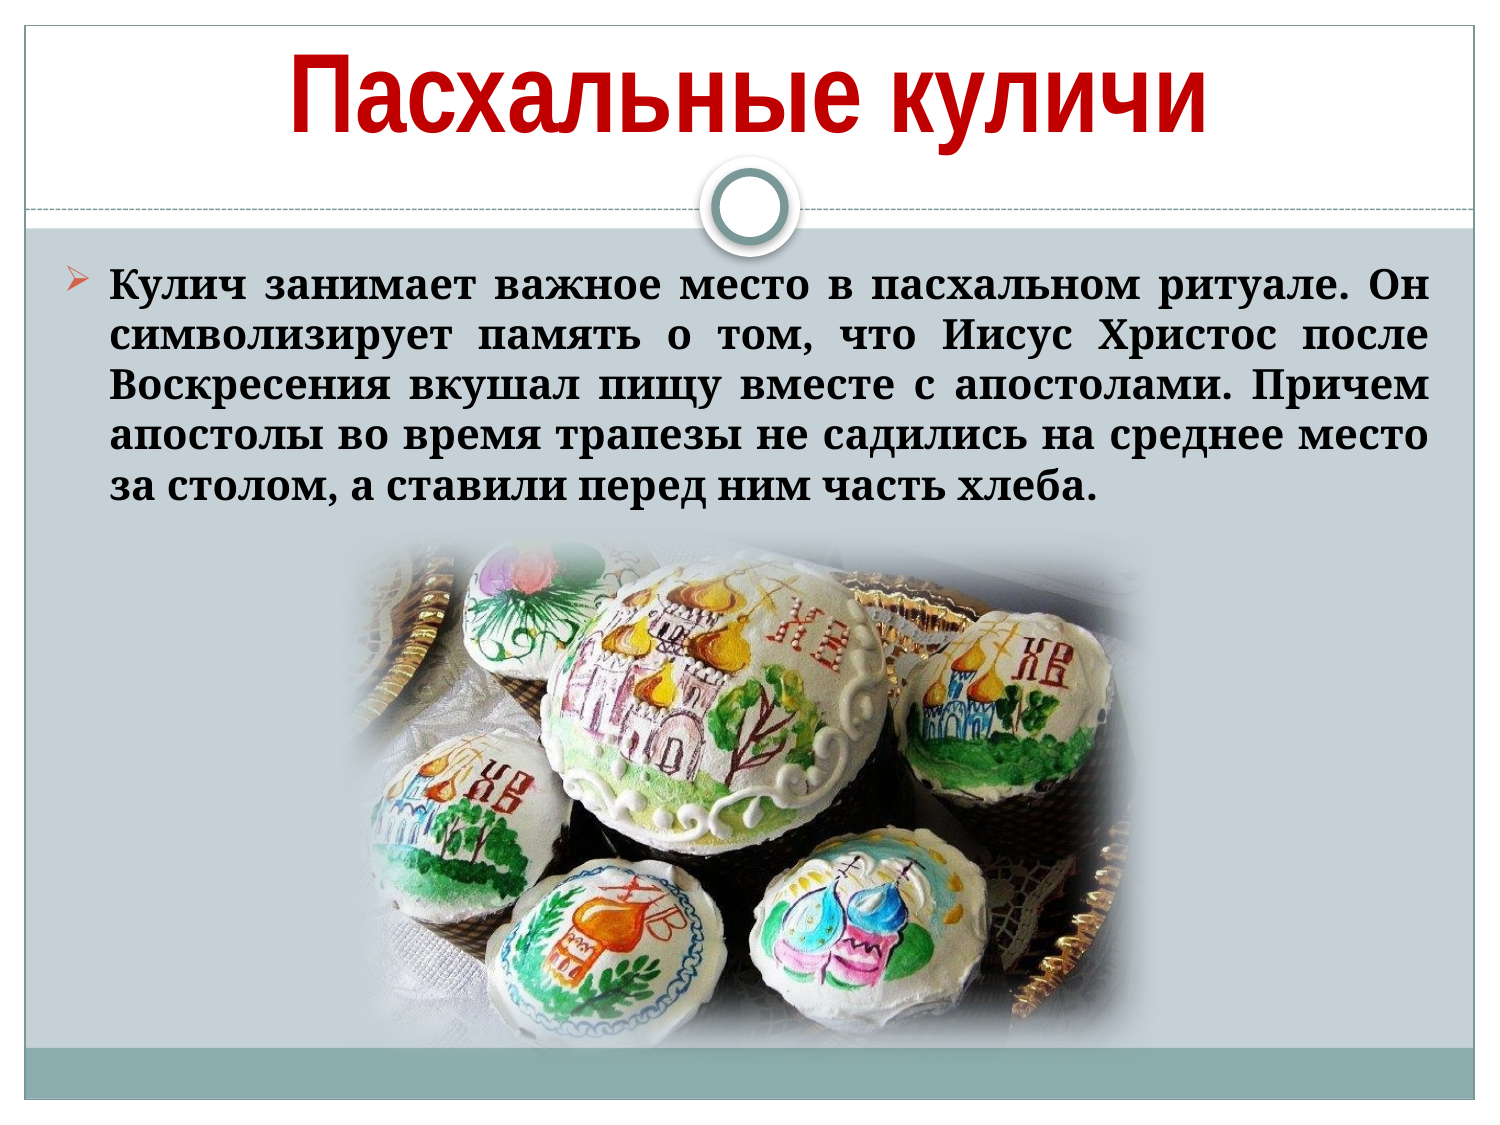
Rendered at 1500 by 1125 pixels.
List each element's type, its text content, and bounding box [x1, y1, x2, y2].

picture [338, 526, 1161, 1066]
list Кулич занимает важное место в пасхальном ритуале. Он символизирует память о том, что Иисус Христос после Воскресения вкушал пищу вместе с апостолами. Причем апостолы во время трапезы не садились на среднее место за столом, а ставили перед ним часть хлеба. [49, 250, 1445, 1001]
title Пасхальные куличи [49, 37, 1450, 162]
